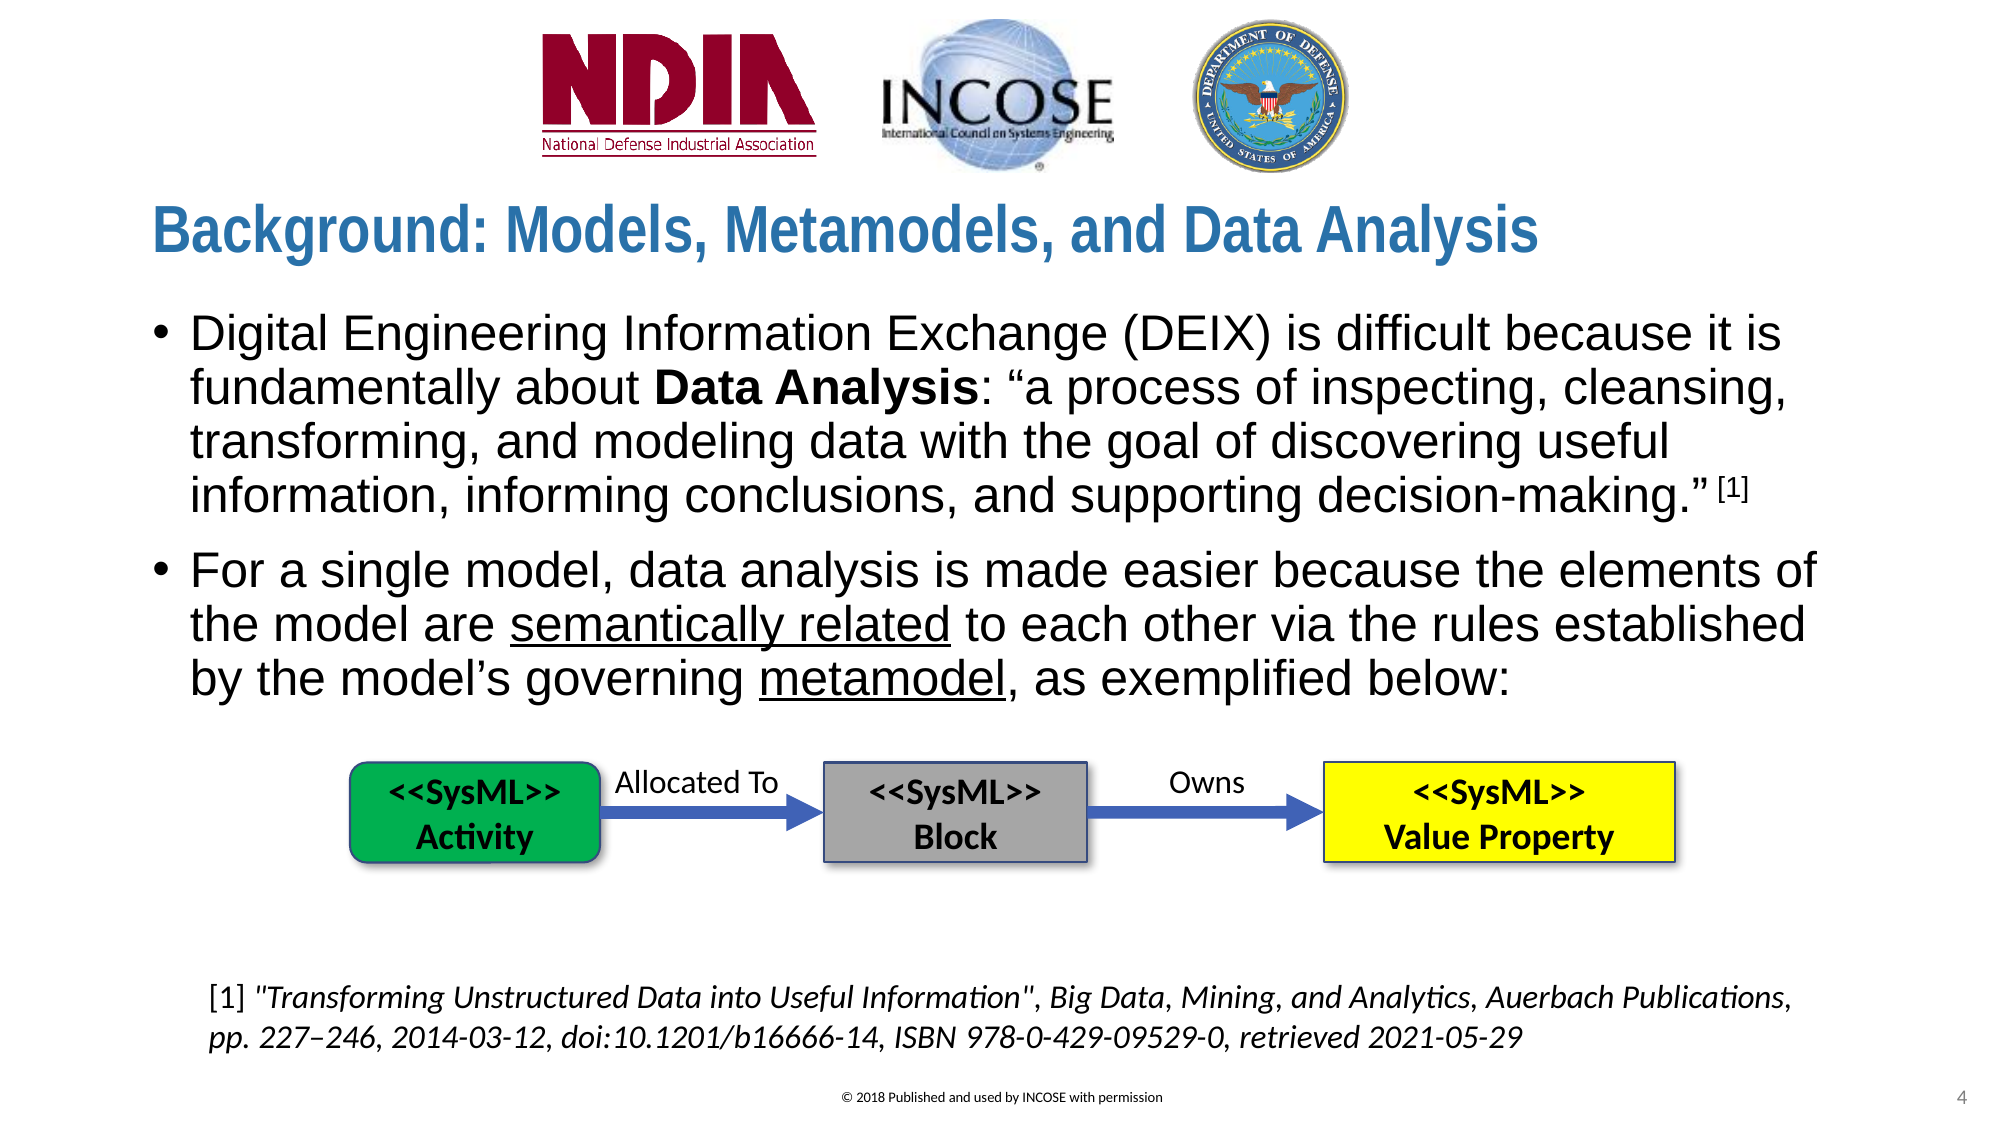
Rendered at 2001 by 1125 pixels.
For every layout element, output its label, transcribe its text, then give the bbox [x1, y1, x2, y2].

text_box [1] "Transforming Unstructured Data into Useful Information", Big Data, Mining, and Analytics, Auerbach Publications, pp. 227–246, 2014-03-12, doi:10.1201/b16666-14, ISBN 978-0-429-09529-0, retrieved 2021-05-29 [193, 968, 1832, 1063]
picture [882, 19, 1114, 173]
text_box <<SysML>> Value Property [1323, 761, 1676, 863]
picture [541, 34, 817, 157]
text_box Owns [1154, 752, 1273, 799]
text_box Allocated To [600, 752, 800, 800]
slide_number 4 [1924, 1065, 2000, 1125]
picture [1192, 19, 1349, 173]
title Background: Models, Metamodels, and Data Analysis [137, 174, 1888, 288]
text_box <<SysML>> Activity [348, 761, 602, 864]
list Digital Engineering Information Exchange (DEIX) is difficult because it is fundamentally about Data Analysis: “a process of inspecting, cleansing, transforming, and modeling data with the goal of discovering useful information, informing conclusions, and supporting decision-making.” [1] For a single model, data analysis is made easier because the elements of the model are semantically related to each other via the rules established by the model’s governing metamodel, as exemplified below: [137, 299, 1888, 1043]
text_box <<SysML>> Block [823, 761, 1088, 863]
